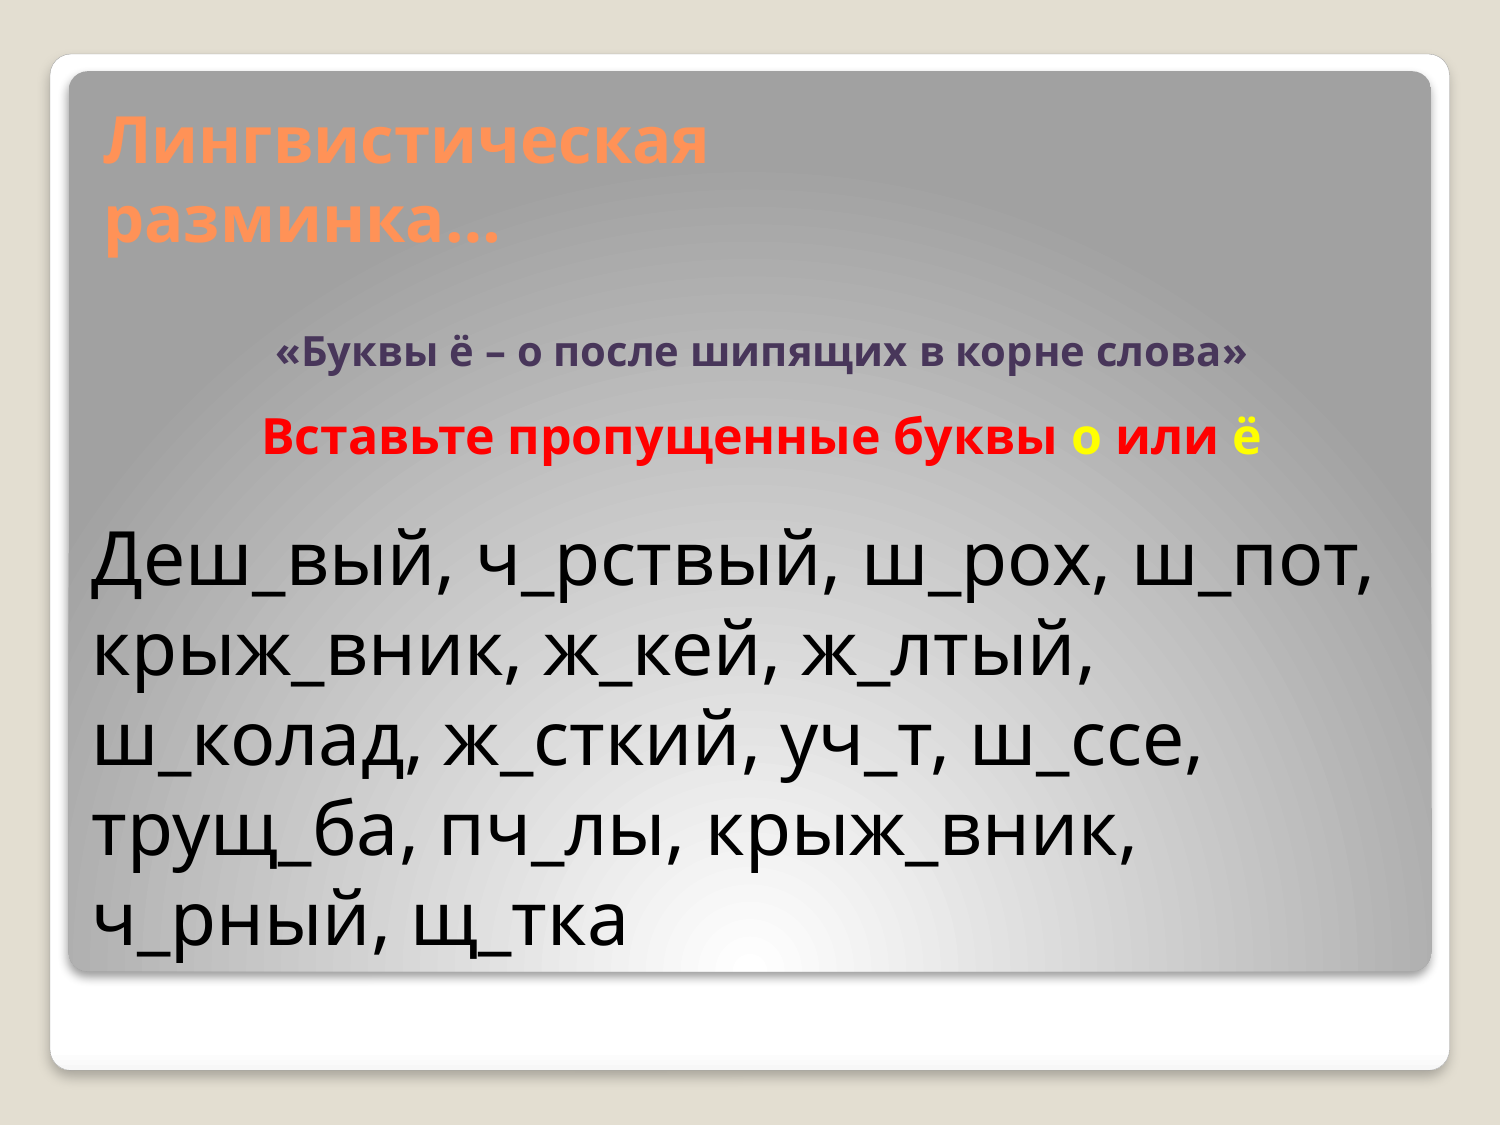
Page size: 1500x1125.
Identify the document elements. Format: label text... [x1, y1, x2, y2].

title Лингвистическая разминка… [88, 90, 857, 263]
text_box «Буквы ё – о после шипящих в корне слова» [100, 267, 1424, 382]
text_box Деш_вый, ч_рствый, ш_рох, ш_пот, крыж_вник, ж_кей, ж_лтый, ш_колад, ж_сткий, уч_т, ш_ссе, трущ_ба, пч_лы, крыж_вник, ч_рный, щ_тка [76, 503, 1424, 1014]
text_box Вставьте пропущенные буквы о или ё [246, 397, 1278, 472]
